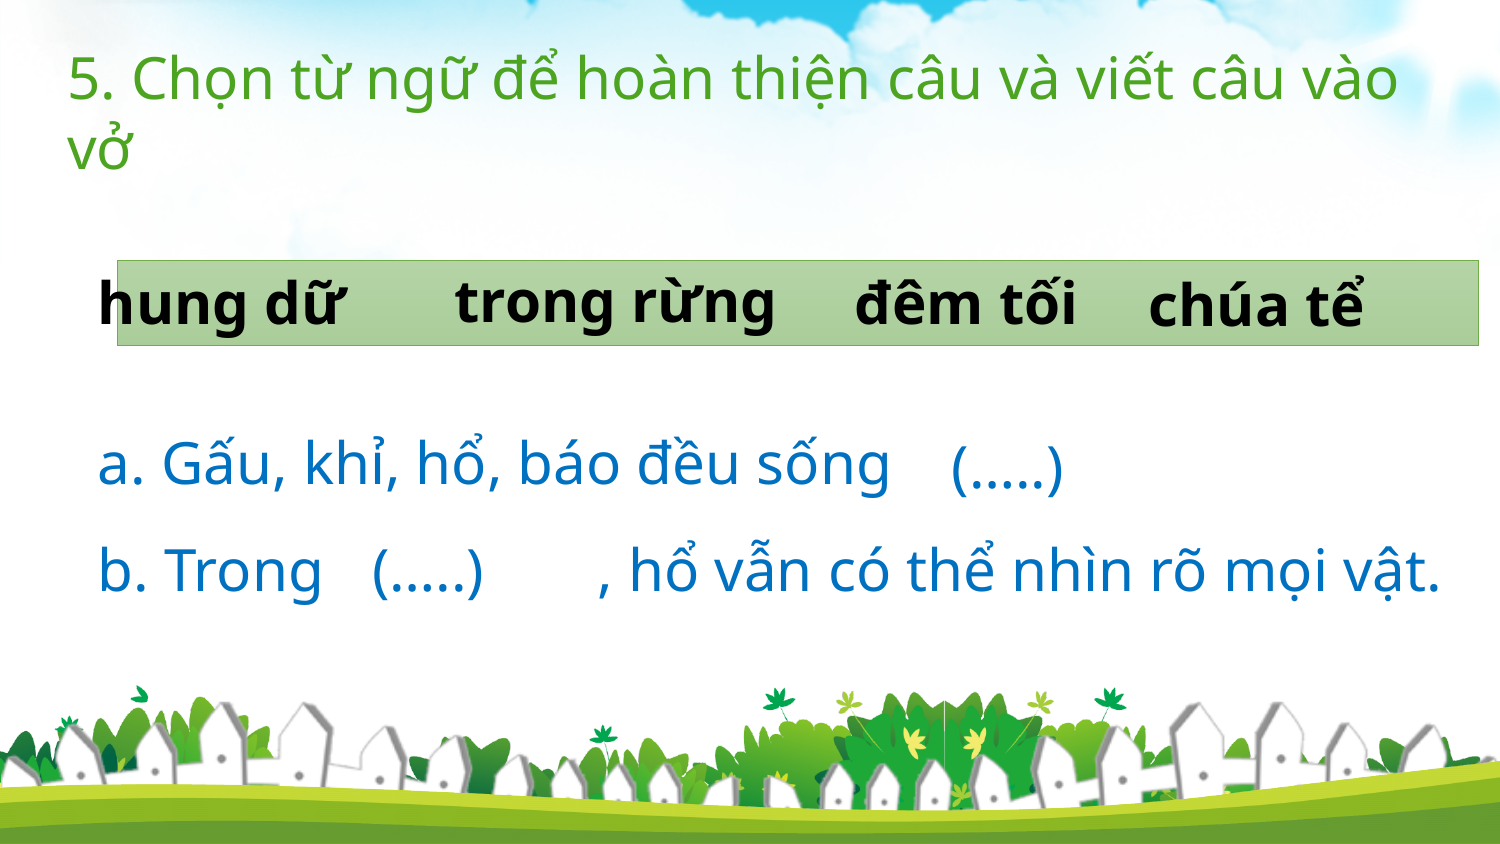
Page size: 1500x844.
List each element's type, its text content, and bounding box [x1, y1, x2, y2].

text_box chúa tể [1133, 260, 1477, 346]
text_box 5. Chọn từ ngữ để hoàn thiện câu và viết câu vào vở [52, 34, 1448, 189]
text_box [117, 260, 1133, 346]
picture [0, 0, 1500, 400]
text_box (…..) [937, 422, 1141, 508]
text_box đêm tối [839, 258, 1141, 344]
text_box b. Trong , hổ vẫn có thể nhìn rõ mọi vật. [562, 525, 1479, 611]
picture [0, 654, 1500, 844]
text_box b. Trong , hổ vẫn có thể nhìn rõ mọi vật. [83, 525, 357, 611]
text_box (…..) [357, 525, 562, 611]
text_box hung dữ [83, 258, 405, 344]
text_box a. Gấu, khỉ, hổ, báo đều sống [83, 418, 1479, 504]
text_box trong rừng [439, 256, 814, 342]
